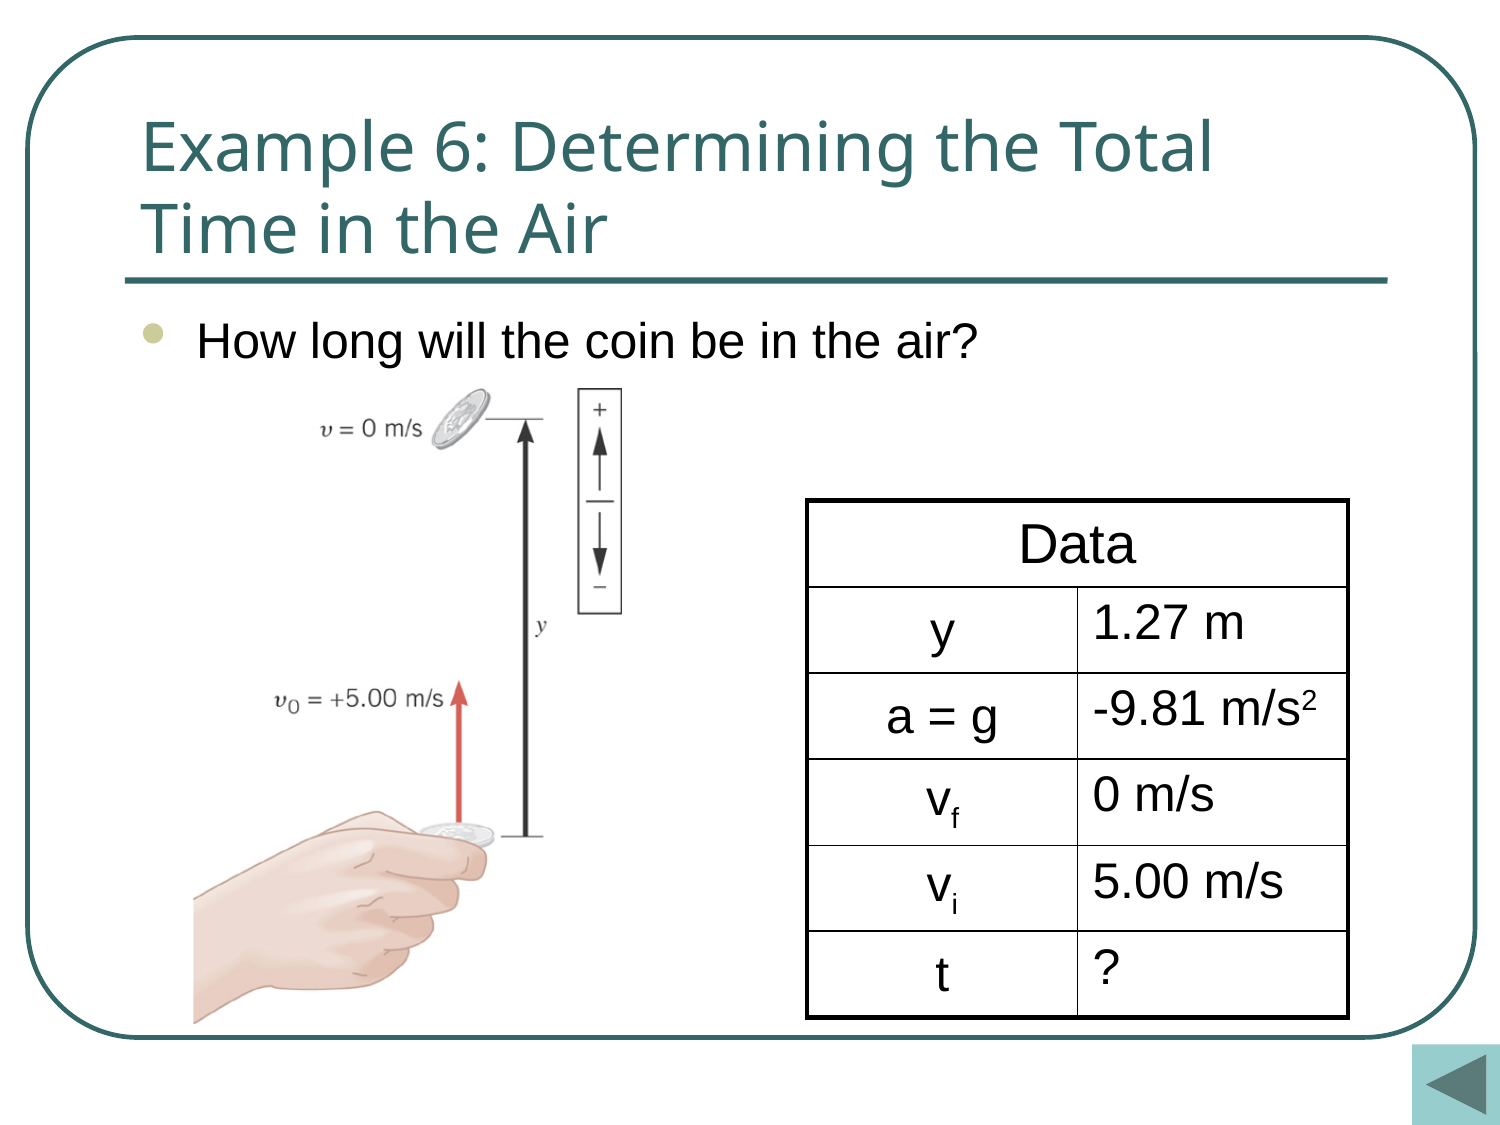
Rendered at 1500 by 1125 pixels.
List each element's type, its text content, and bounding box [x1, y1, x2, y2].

table_cell vi [809, 846, 1077, 930]
text_box [1412, 1044, 1500, 1125]
picture [193, 388, 622, 1024]
table_cell t [809, 932, 1077, 1015]
title Example 6: Determining the Total Time in the Air [125, 87, 1388, 275]
table_cell vf [809, 760, 1077, 845]
table_header Data [809, 503, 1346, 586]
table_cell a = g [809, 674, 1077, 758]
table_cell ? [1078, 932, 1346, 1015]
list How long will the coin be in the air? [125, 312, 1388, 495]
table_cell 0 m/s [1078, 760, 1346, 845]
table_cell 5.00 m/s [1078, 846, 1346, 930]
table_cell 1.27 m [1078, 588, 1346, 672]
table_cell y [809, 588, 1077, 672]
table_cell -9.81 m/s2 [1078, 674, 1346, 758]
